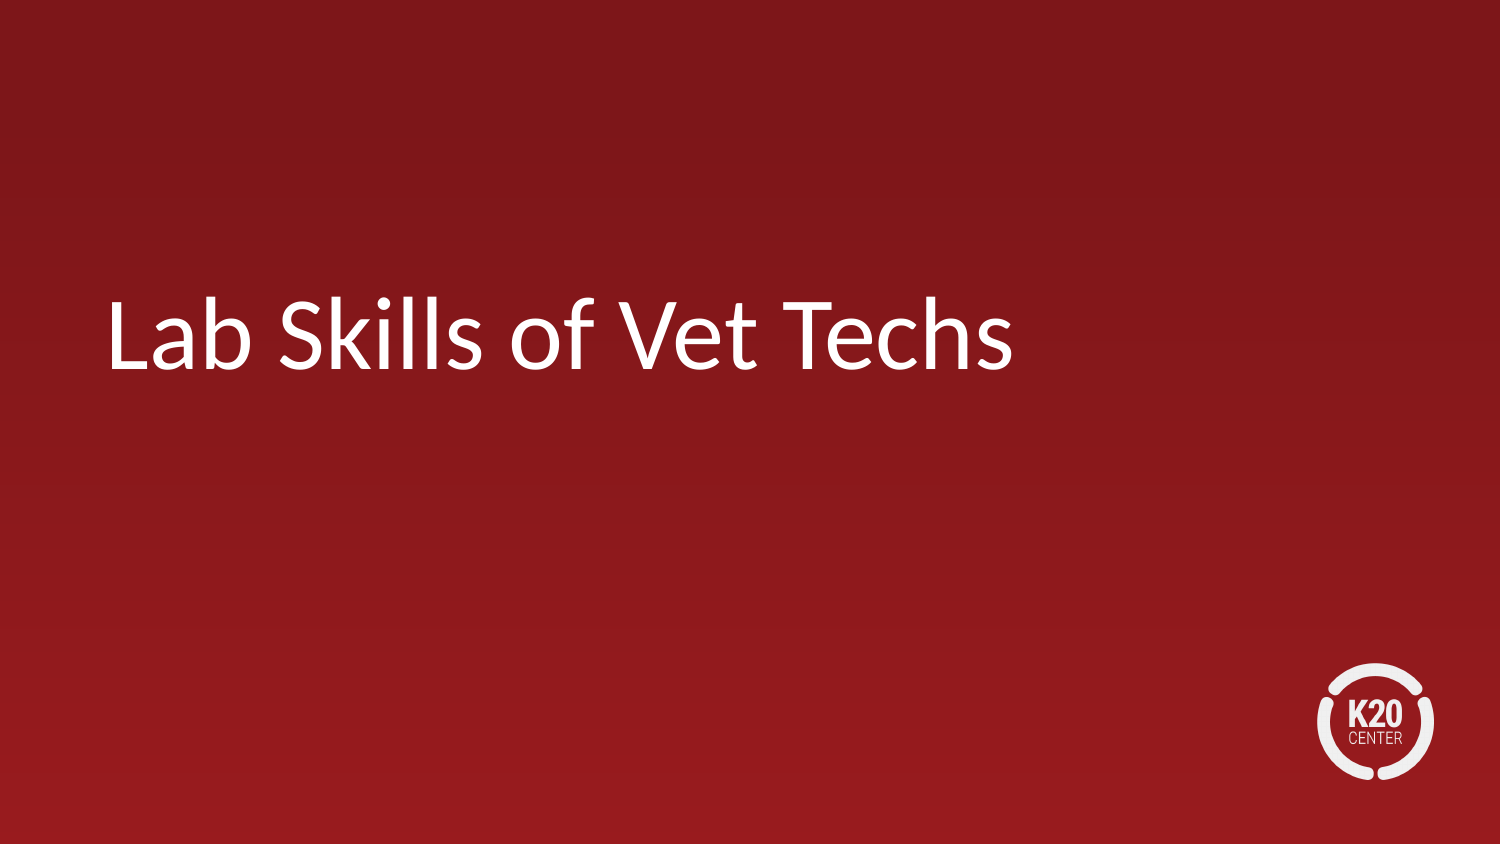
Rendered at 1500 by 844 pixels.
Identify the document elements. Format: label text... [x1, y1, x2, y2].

title Lab Skills of Vet Techs [105, 165, 1394, 391]
